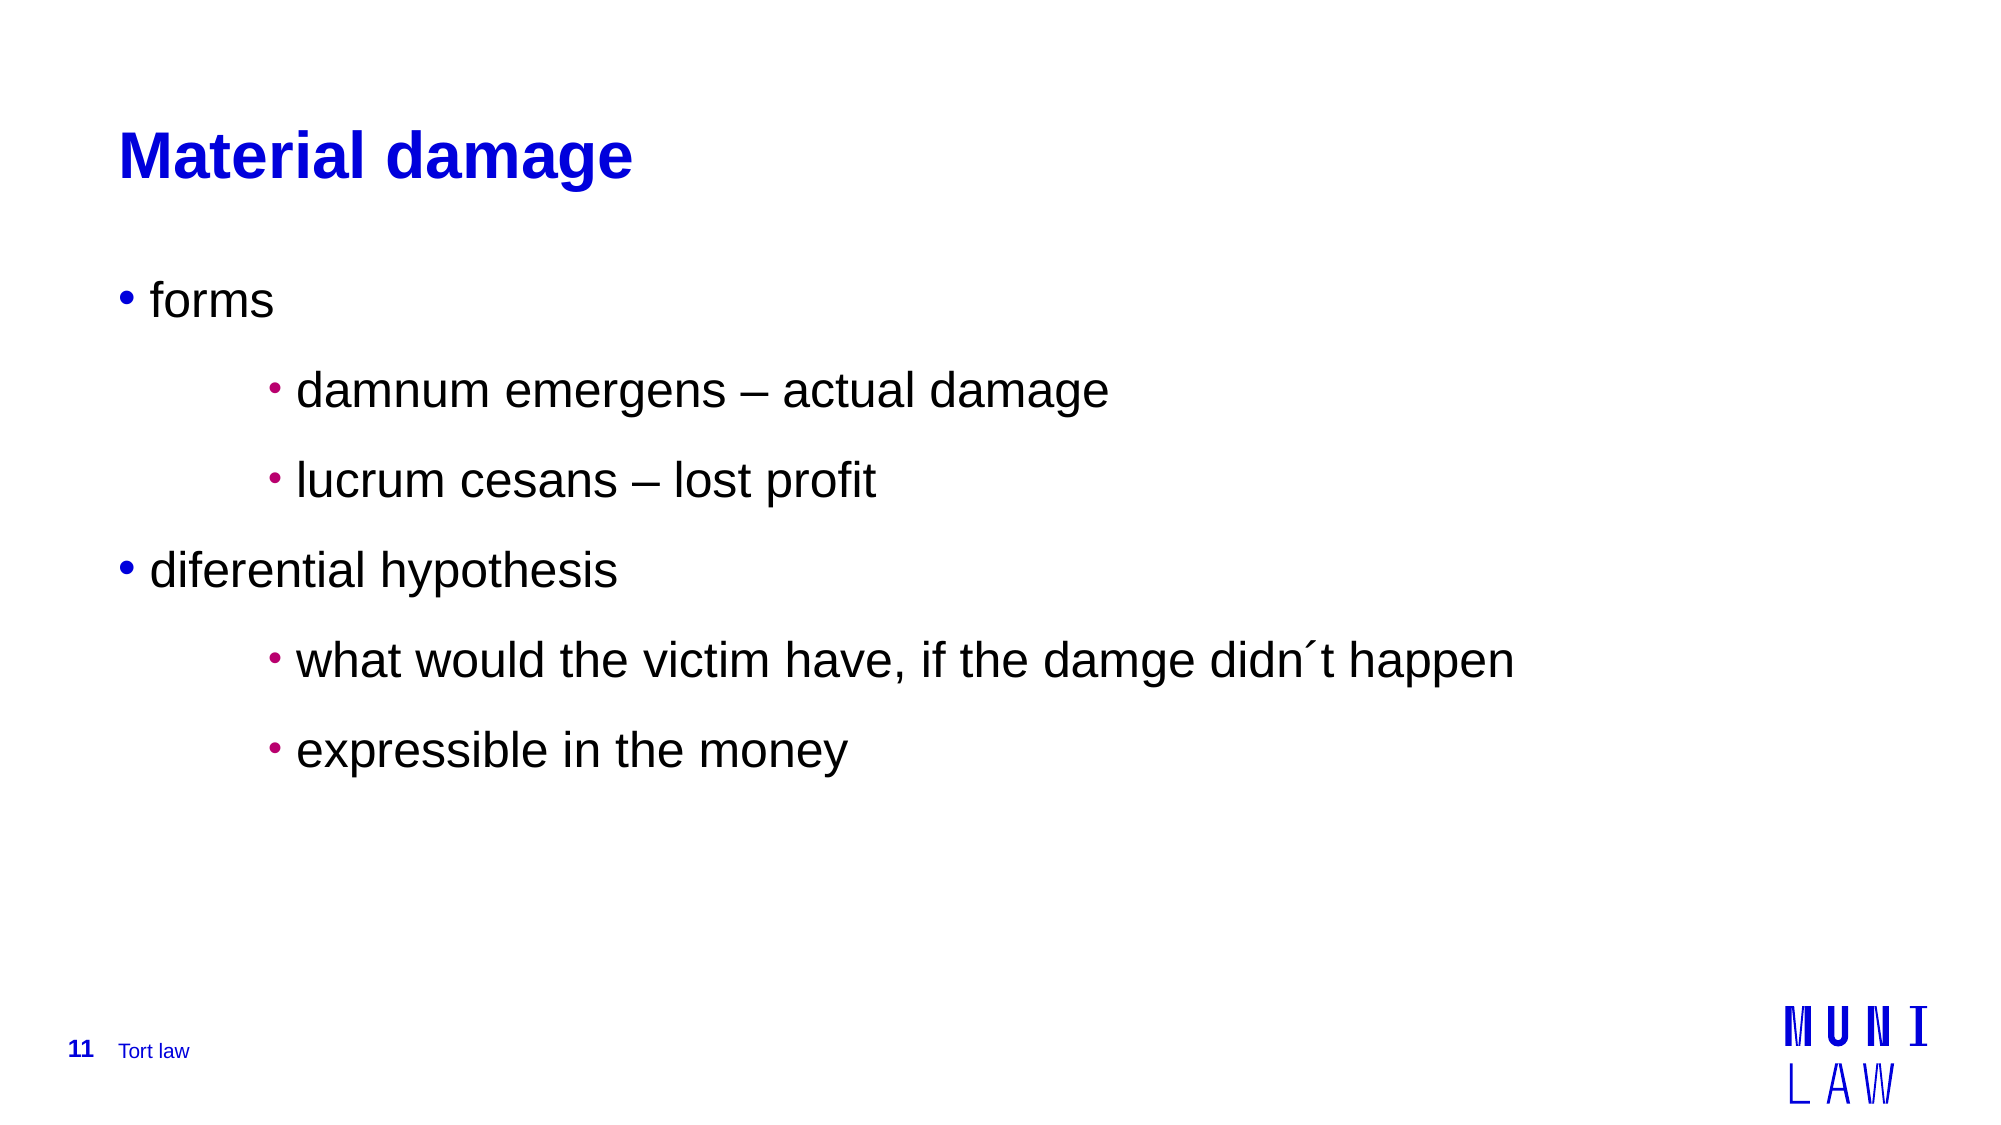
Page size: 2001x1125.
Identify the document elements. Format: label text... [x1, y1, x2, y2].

list forms damnum emergens – actual damage lucrum cesans – lost profit diferential hypothesis what would the victim have, if the damge didn´t happen expressible in the money [118, 237, 1883, 957]
slide_number 11 [67, 1021, 119, 1063]
footer Tort law [119, 1021, 1418, 1063]
title Material damage [118, 118, 1883, 193]
